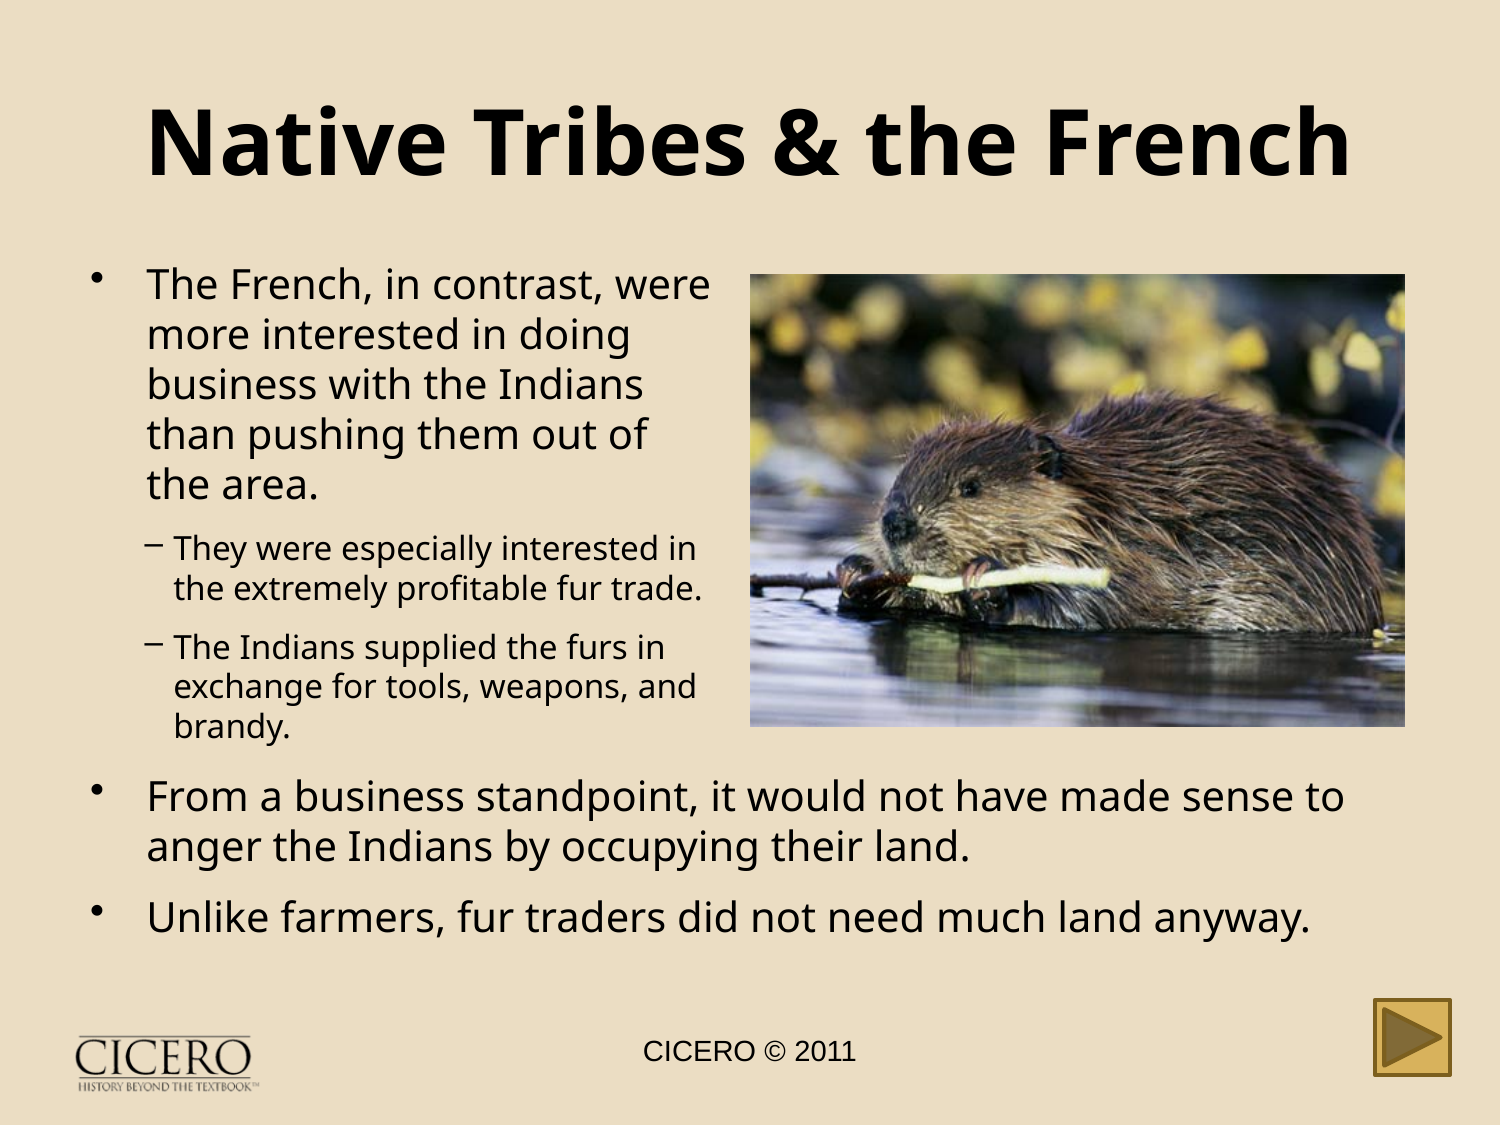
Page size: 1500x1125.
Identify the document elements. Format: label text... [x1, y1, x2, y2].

title Native Tribes & the French [74, 44, 1426, 233]
picture [749, 274, 1405, 727]
list The French, in contrast, were more interested in doing business with the Indians than pushing them out of the area. They were especially interested in the extremely profitable fur trade. The Indians supplied the furs in exchange for tools, weapons, and brandy. [74, 249, 738, 762]
text_box [1373, 998, 1452, 1077]
picture [62, 1024, 268, 1100]
footer CICERO © 2011 [512, 1024, 988, 1103]
list From a business standpoint, it would not have made sense to anger the Indians by occupying their land. Unlike farmers, fur traders did not need much land anyway. [74, 762, 1426, 1006]
